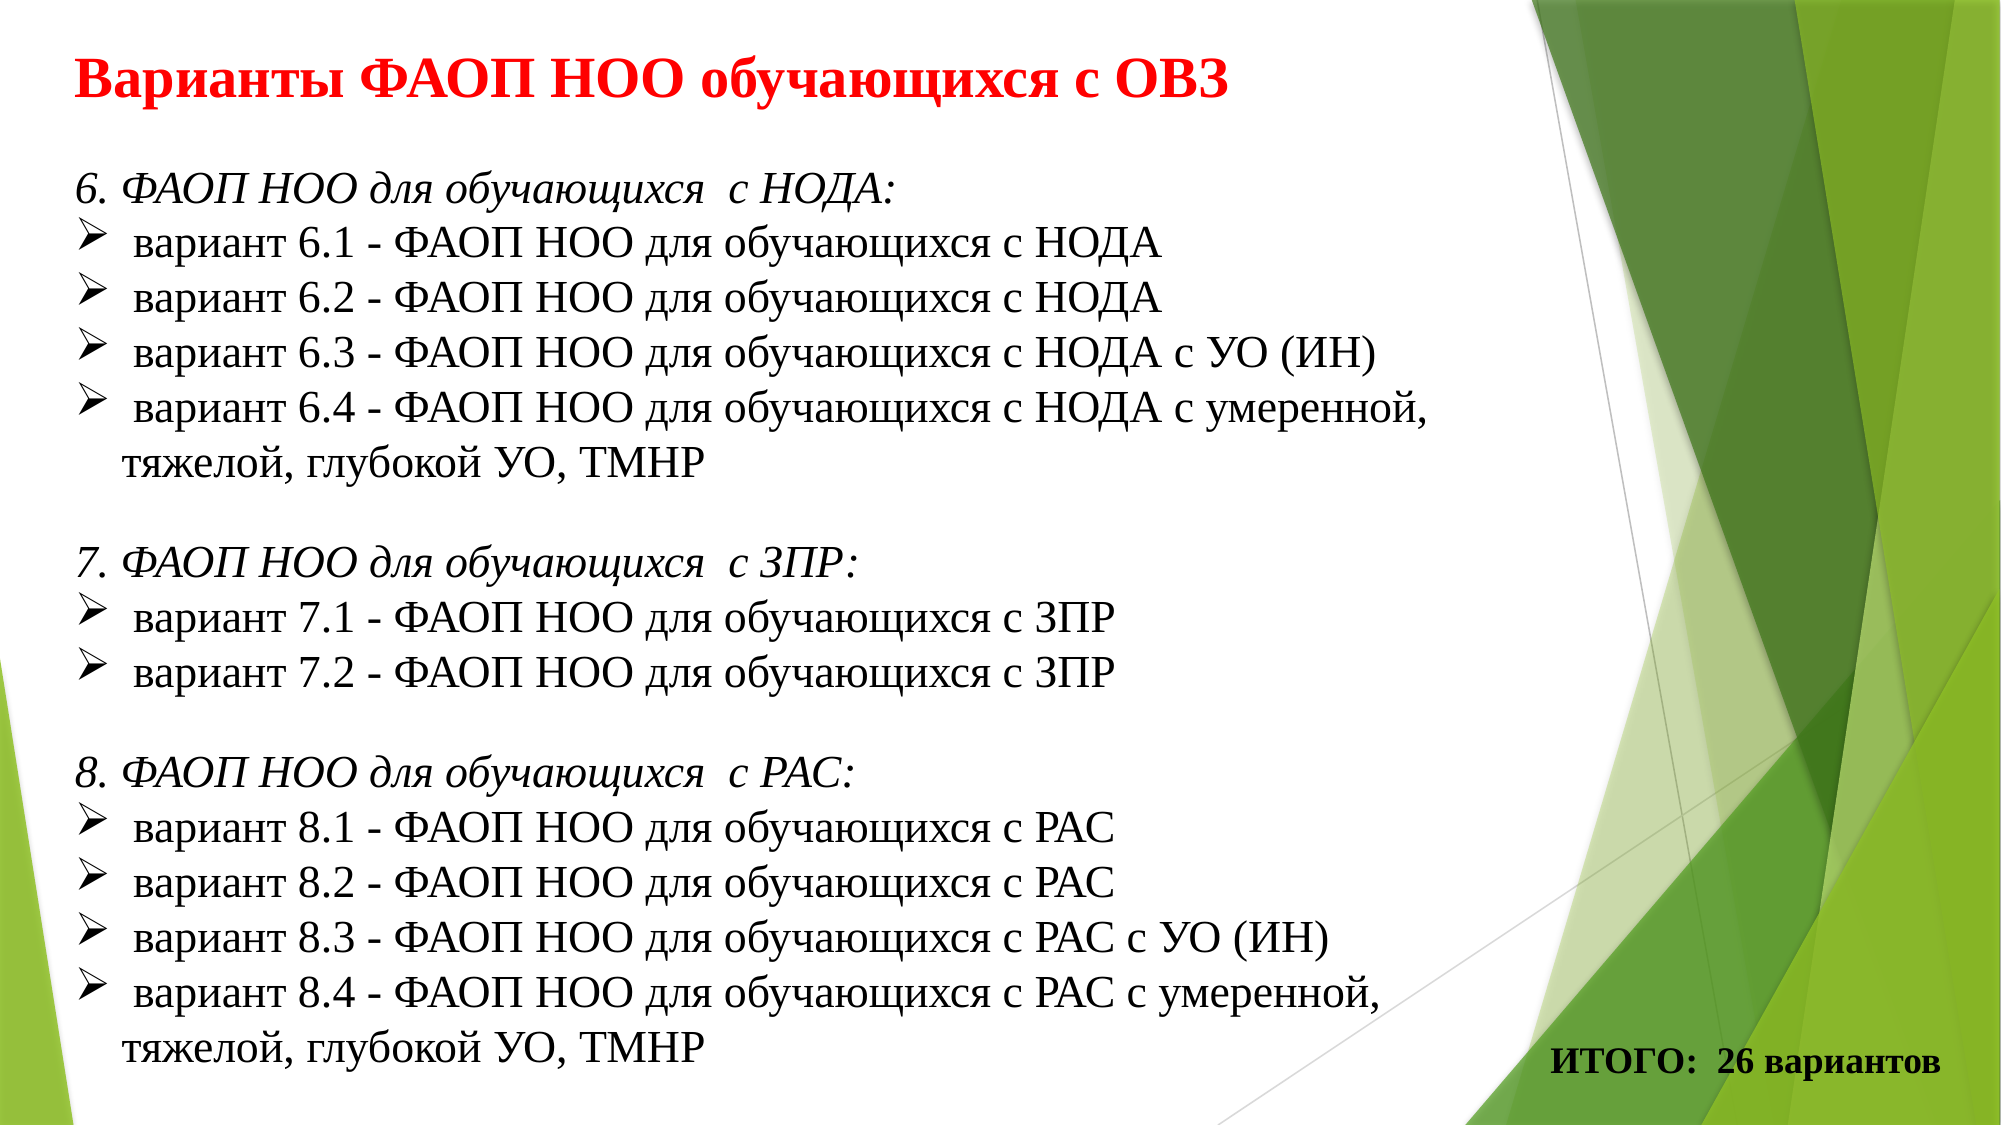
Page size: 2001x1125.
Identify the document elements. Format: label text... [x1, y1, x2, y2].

text_box Варианты ФАОП НОО обучающихся с ОВЗ [59, 31, 1577, 117]
text_box 6. ФАОП НОО для обучающихся с НОДА: вариант 6.1 - ФАОП НОО для обучающихся с НОДА вариант 6.2 - ФАОП НОО для обучающихся с НОДА вариант 6.3 - ФАОП НОО для обучающихся с НОДА с УО (ИН) вариант 6.4 - ФАОП НОО для обучающихся с НОДА с умеренной, тяжелой, глубокой УО, ТМНР 7. ФАОП НОО для обучающихся с ЗПР: вариант 7.1 - ФАОП НОО для обучающихся с ЗПР вариант 7.2 - ФАОП НОО для обучающихся с ЗПР 8. ФАОП НОО для обучающихся с РАС: вариант 8.1 - ФАОП НОО для обучающихся с РАС вариант 8.2 - ФАОП НОО для обучающихся с РАС вариант 8.3 - ФАОП НОО для обучающихся с РАС с УО (ИН) вариант 8.4 - ФАОП НОО для обучающихся с РАС с умеренной, тяжелой, глубокой УО, ТМНР [60, 149, 1572, 1080]
text_box ИТОГО: 26 вариантов [1535, 1028, 1967, 1088]
